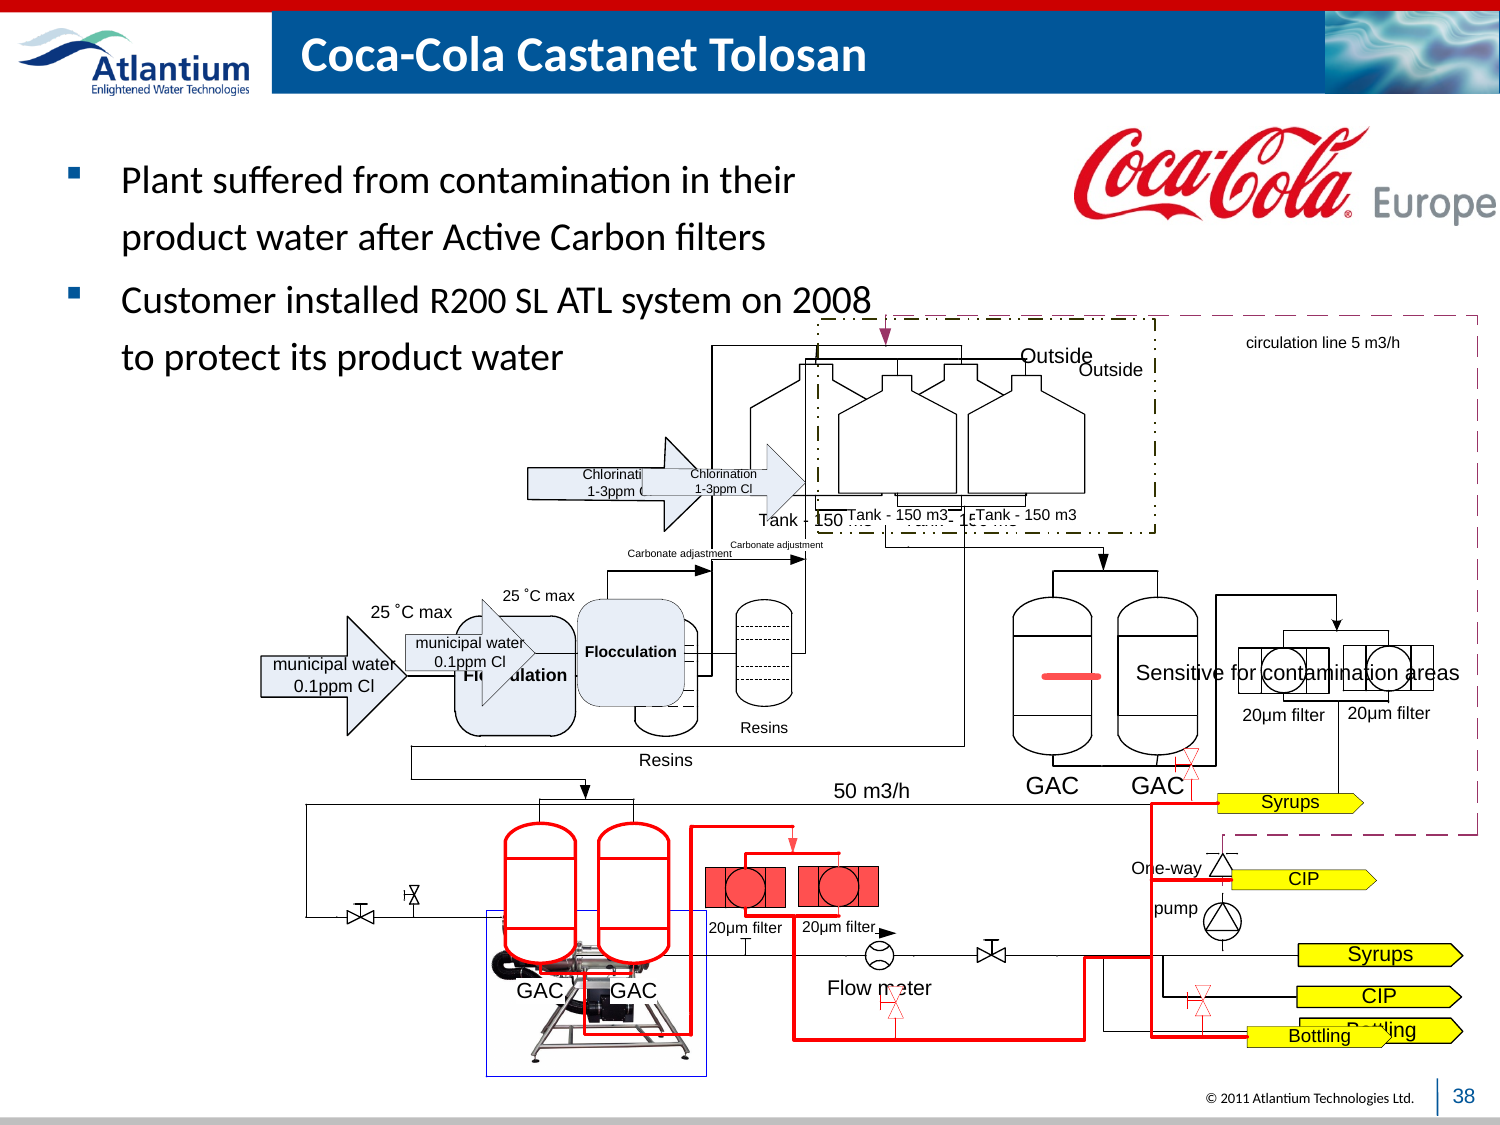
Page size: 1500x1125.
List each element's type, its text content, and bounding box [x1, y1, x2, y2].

slide_number 38 [1432, 1074, 1496, 1113]
picture [1074, 125, 1496, 226]
picture [1325, 11, 1499, 94]
picture [258, 312, 1482, 1079]
picture [17, 28, 249, 96]
title Coca-Cola Castanet Tolosan [285, 14, 1324, 89]
text_box Plant suffered from contamination in their product water after Active Carbon filters Customer installed R200 SL ATL system on 2008 to protect its product water [49, 137, 888, 744]
